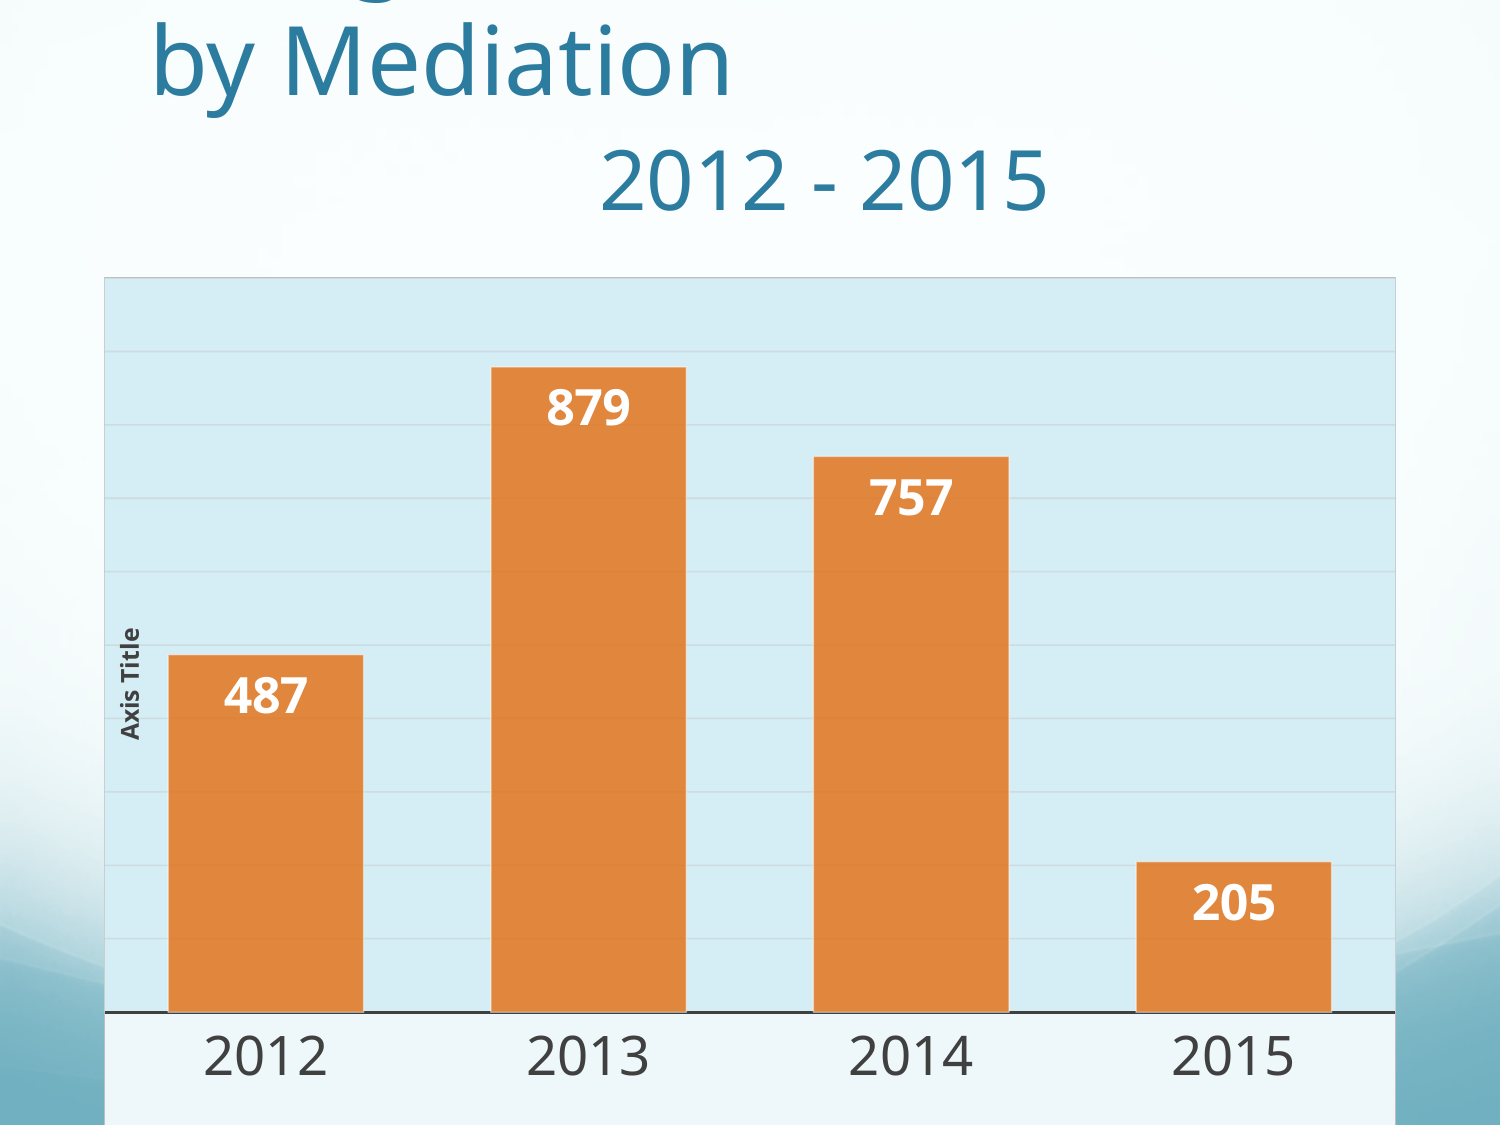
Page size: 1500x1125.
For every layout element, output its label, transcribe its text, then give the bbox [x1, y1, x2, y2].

title Immigration Cases Received by Mediation 2012 - 2015 [90, 17, 1410, 237]
chart [102, 276, 1398, 1125]
